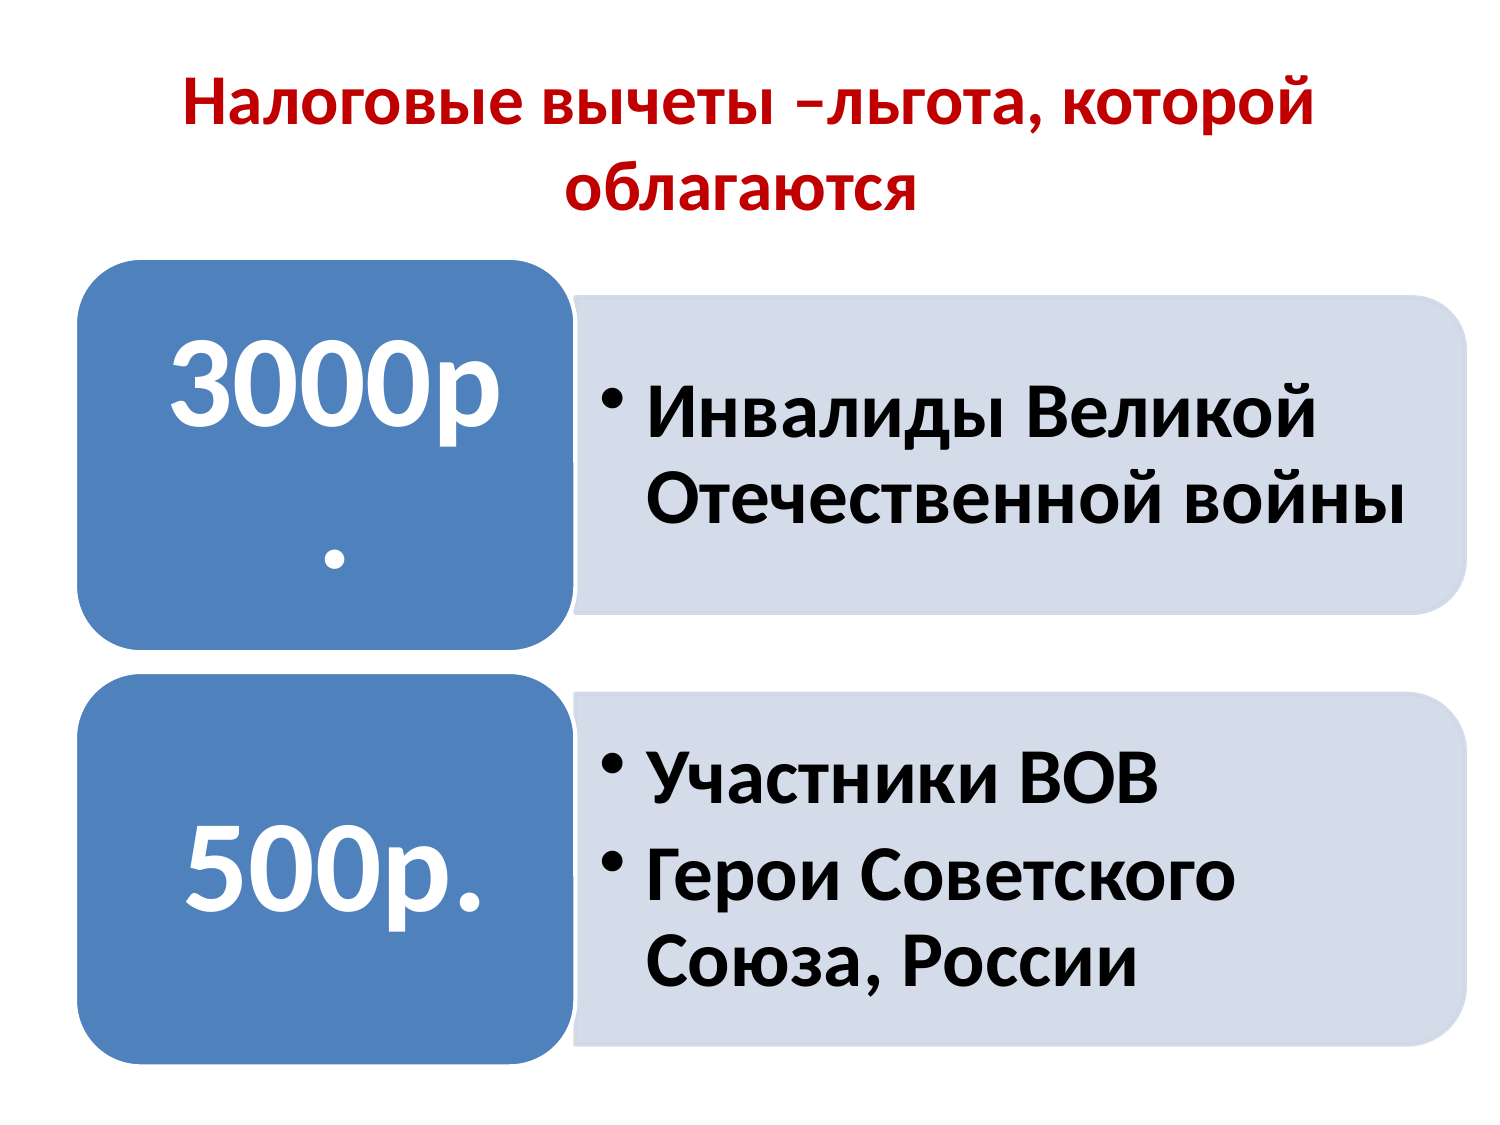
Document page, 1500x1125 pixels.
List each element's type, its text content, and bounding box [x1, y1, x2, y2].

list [74, 257, 1466, 1067]
title Налоговые вычеты –льгота, которой облагаются [75, 45, 1425, 233]
